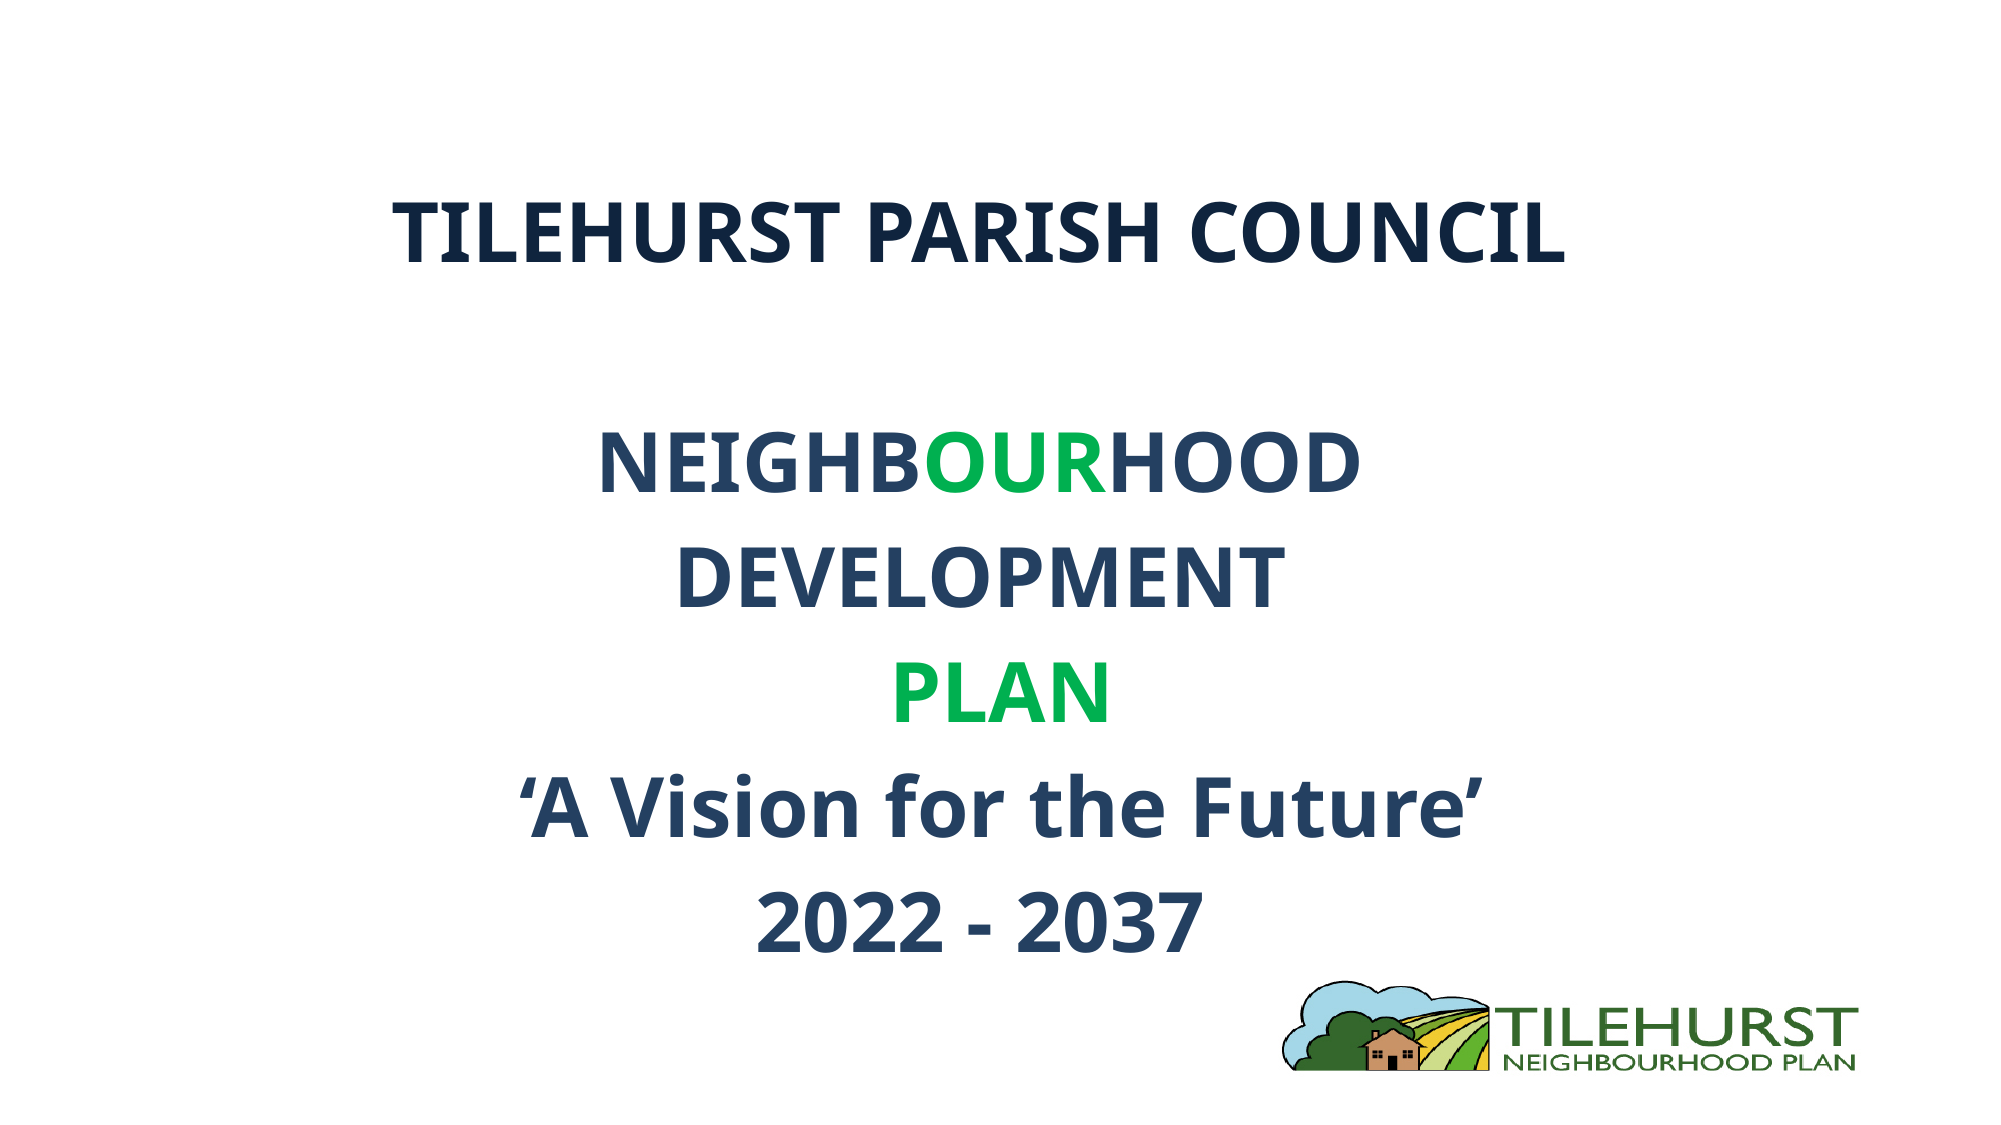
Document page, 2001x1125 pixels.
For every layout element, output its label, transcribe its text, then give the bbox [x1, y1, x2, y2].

picture [1278, 980, 1861, 1077]
title TILEHURST PARISH COUNCIL NEIGHBOURHOOD DEVELOPMENT PLAN ‘A Vision for the Future’ 2022 - 2037 [230, 165, 1731, 1077]
